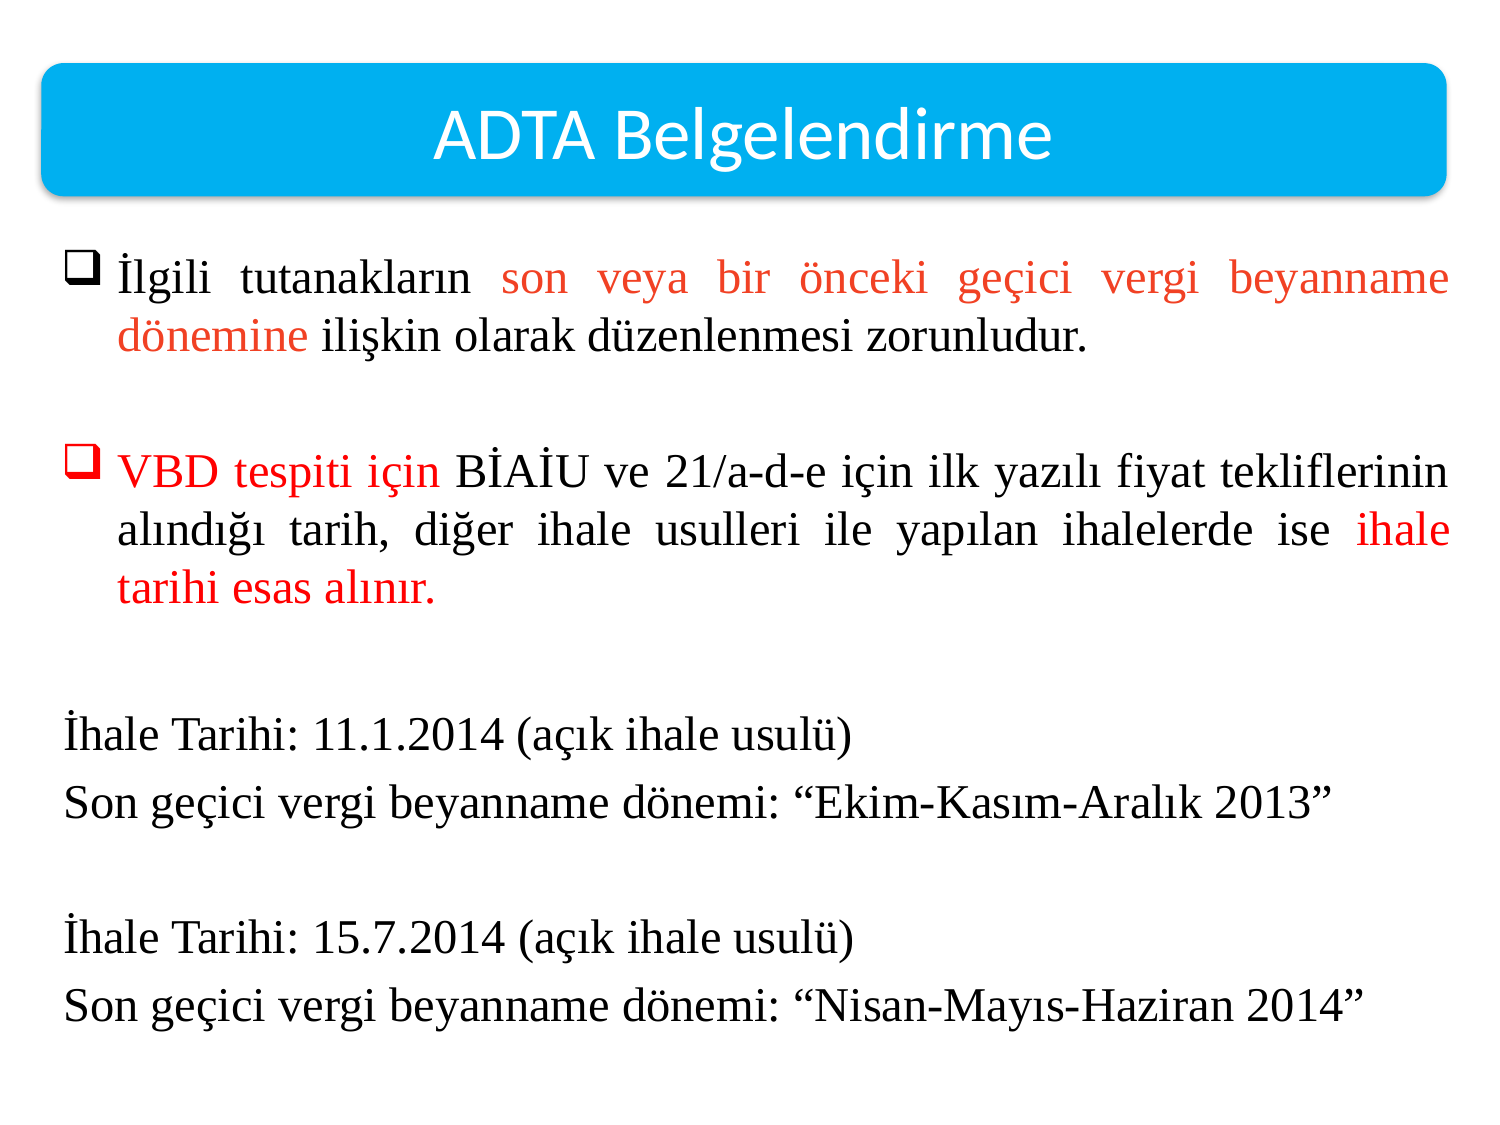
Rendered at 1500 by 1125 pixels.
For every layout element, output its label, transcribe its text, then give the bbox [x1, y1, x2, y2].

list İlgili tutanakların son veya bir önceki geçici vergi beyanname dönemine ilişkin olarak düzenlenmesi zorunludur. VBD tespiti için BİAİU ve 21/a-d-e için ilk yazılı fiyat tekliflerinin alındığı tarih, diğer ihale usulleri ile yapılan ihalelerde ise ihale tarihi esas alınır. İhale Tarihi: 11.1.2014 (açık ihale usulü) Son geçici vergi beyanname dönemi: “Ekim-Kasım-Aralık 2013” İhale Tarihi: 15.7.2014 (açık ihale usulü) Son geçici vergi beyanname dönemi: “Nisan-Mayıs-Haziran 2014” [41, 237, 1466, 1047]
text_box ADTA Belgelendirme [41, 63, 1447, 197]
